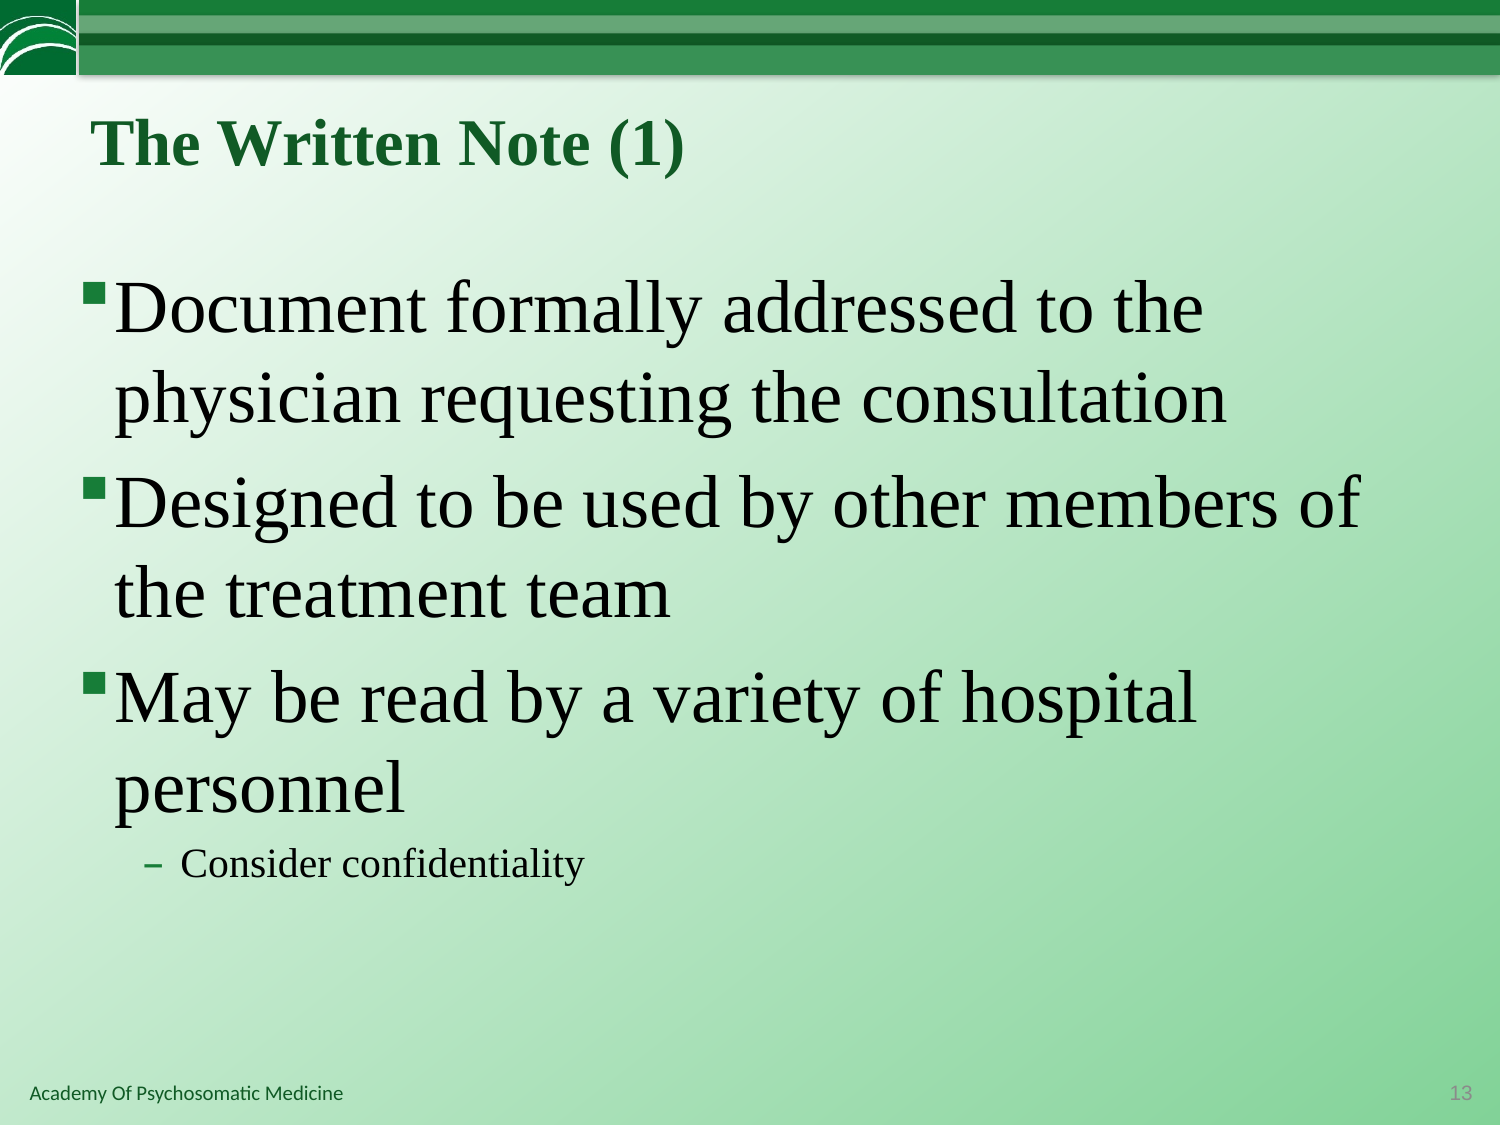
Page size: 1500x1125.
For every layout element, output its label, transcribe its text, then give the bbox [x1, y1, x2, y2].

picture [0, 0, 76, 75]
slide_number 13 [1427, 1062, 1488, 1122]
list Document formally addressed to the physician requesting the consultation Designed to be used by other members of the treatment team May be read by a variety of hospital personnel Consider confidentiality [62, 249, 1425, 943]
title The Written Note (1) [75, 45, 1425, 233]
